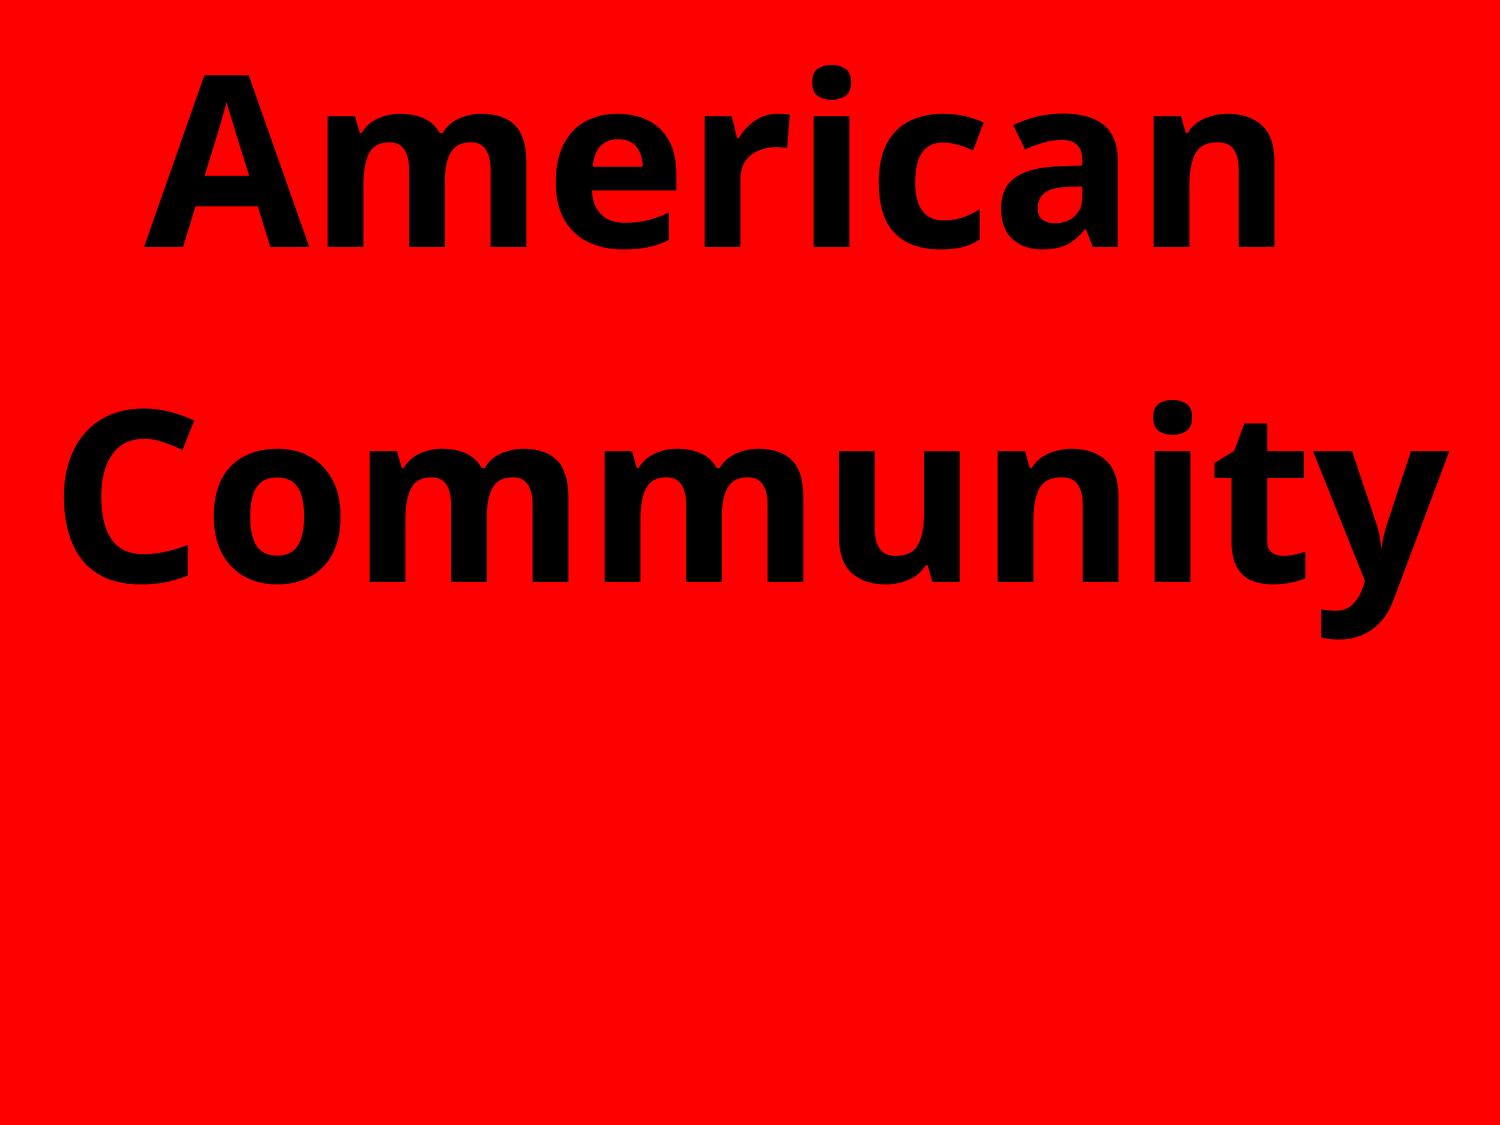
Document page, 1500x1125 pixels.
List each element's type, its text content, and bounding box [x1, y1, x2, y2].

list American Community [0, 0, 1500, 1125]
